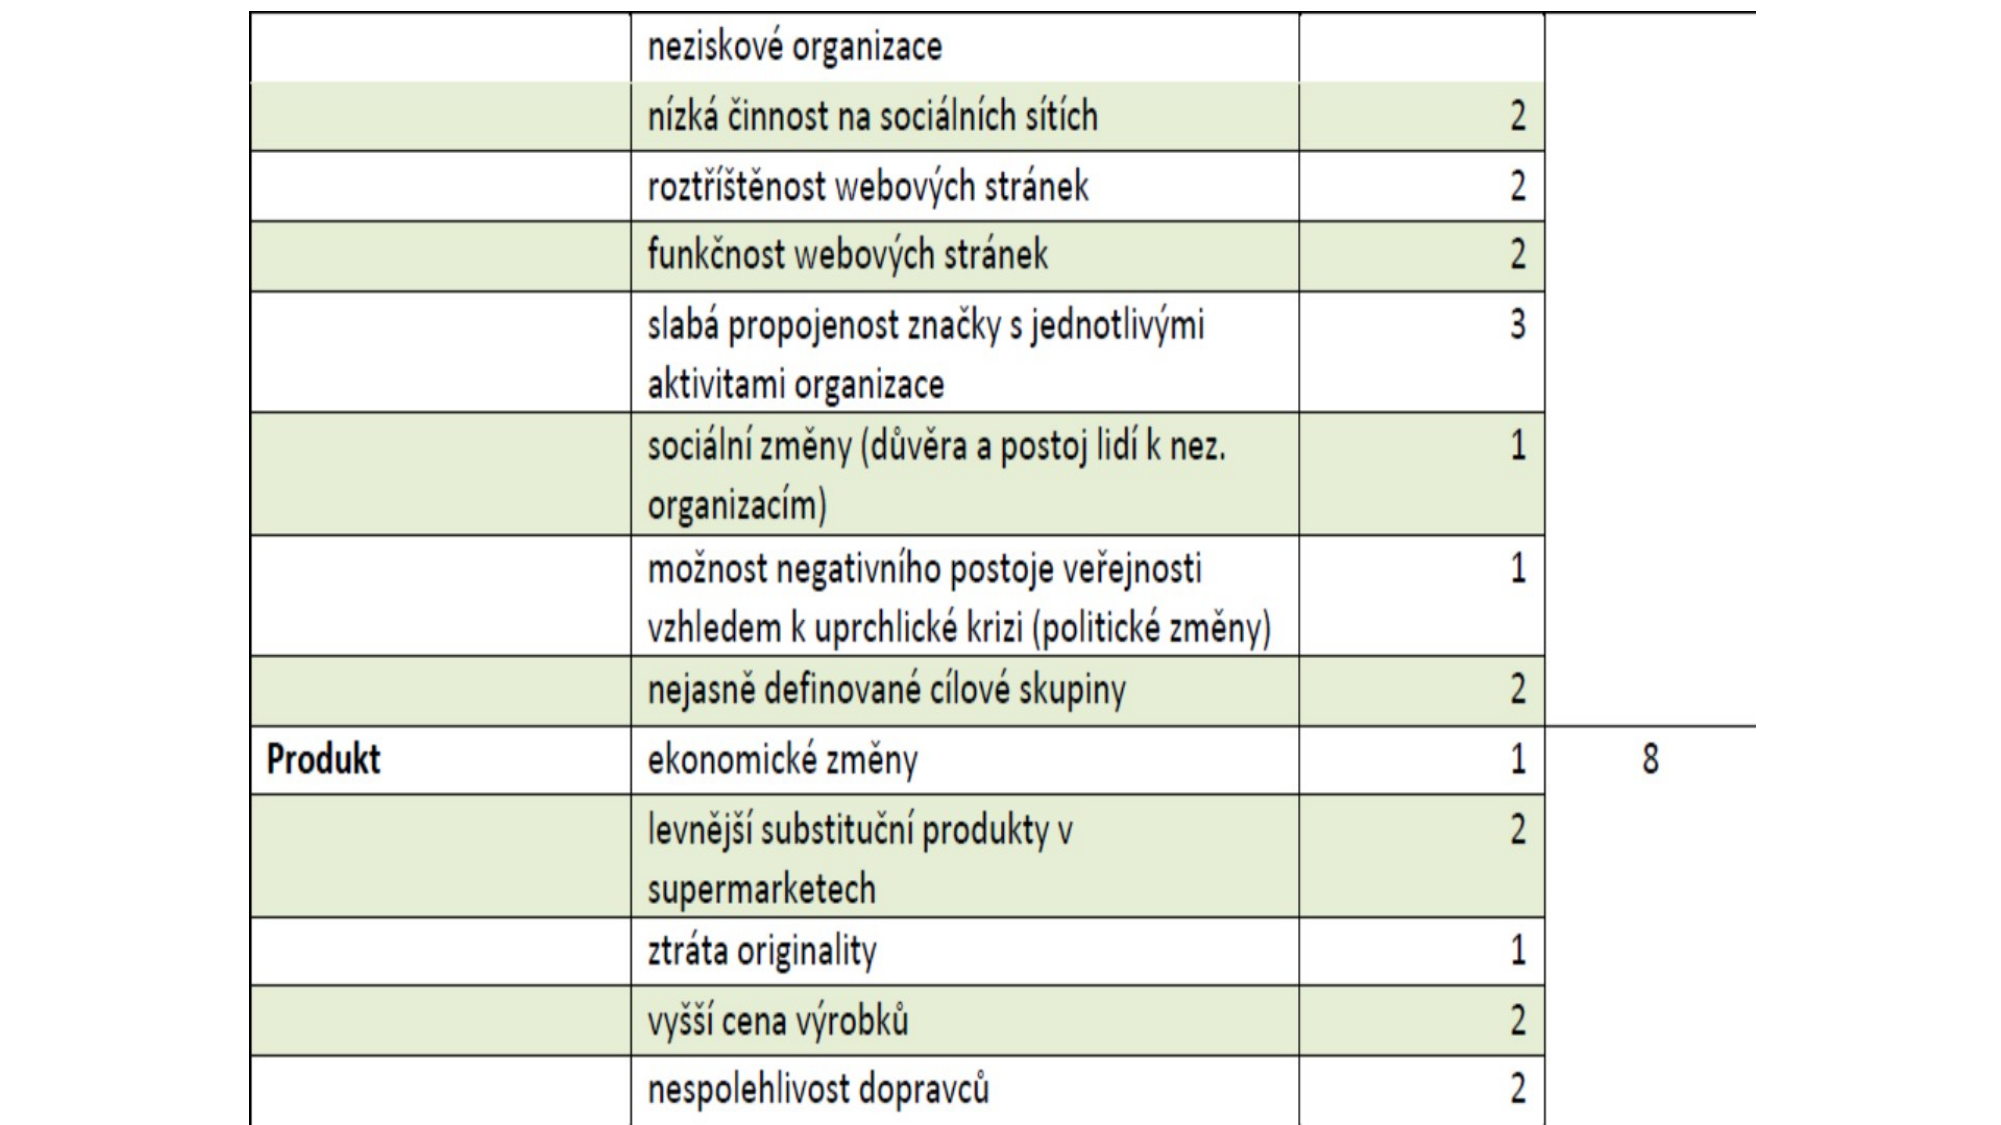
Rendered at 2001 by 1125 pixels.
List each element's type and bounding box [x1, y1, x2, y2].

picture [249, 11, 1756, 1125]
